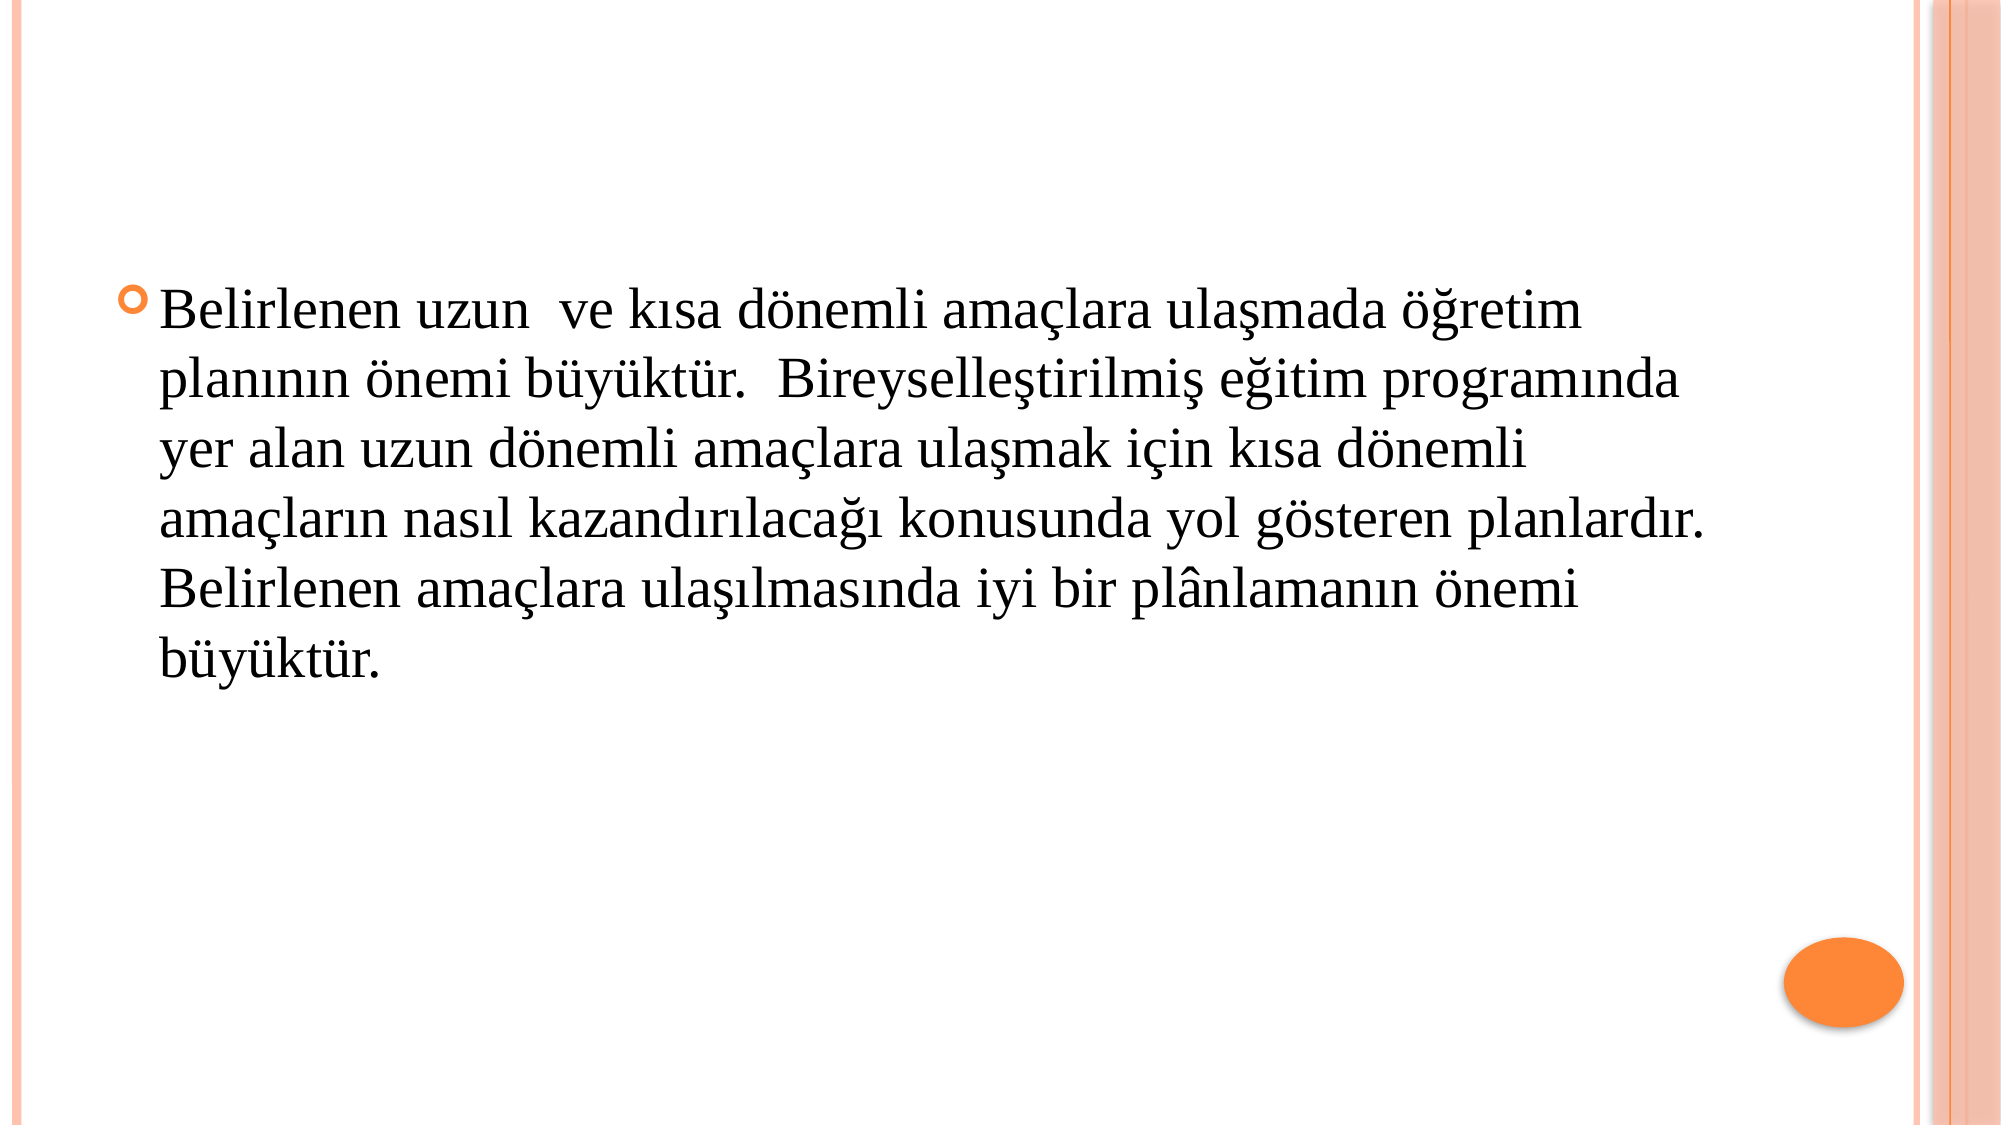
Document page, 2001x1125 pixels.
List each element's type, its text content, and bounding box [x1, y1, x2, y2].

list Belirlenen uzun ve kısa dönemli amaçlara ulaşmada öğretim planının önemi büyüktür. Bireyselleştirilmiş eğitim programında yer alan uzun dönemli amaçlara ulaşmak için kısa dönemli amaçların nasıl kazandırılacağı konusunda yol gösteren planlardır. Belirlenen amaçlara ulaşılmasında iyi bir plânlamanın önemi büyüktür. [99, 262, 1734, 1062]
